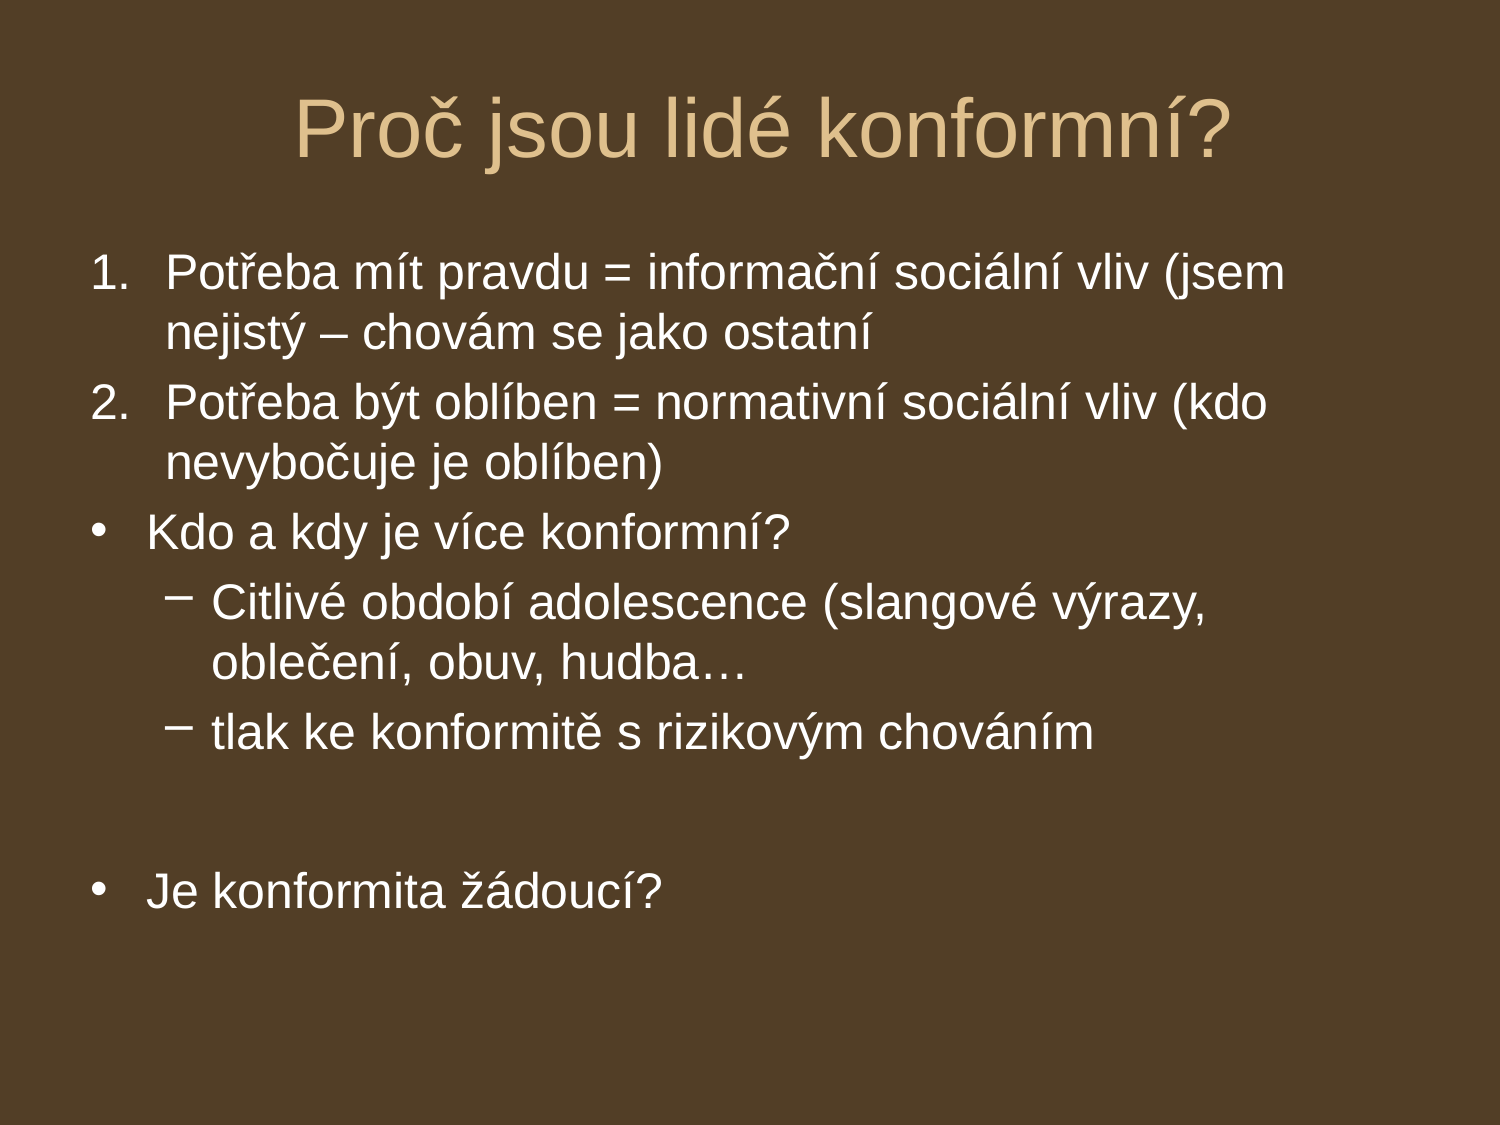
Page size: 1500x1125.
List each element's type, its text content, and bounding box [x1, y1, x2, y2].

title Proč jsou lidé konformní? [88, 42, 1439, 206]
list Potřeba mít pravdu = informační sociální vliv (jsem nejistý – chovám se jako ostatní Potřeba být oblíben = normativní sociální vliv (kdo nevybočuje je oblíben) Kdo a kdy je více konformní? Citlivé období adolescence (slangové výrazy, oblečení, obuv, hudba… tlak ke konformitě s rizikovým chováním Je konformita žádoucí? [75, 231, 1425, 1005]
